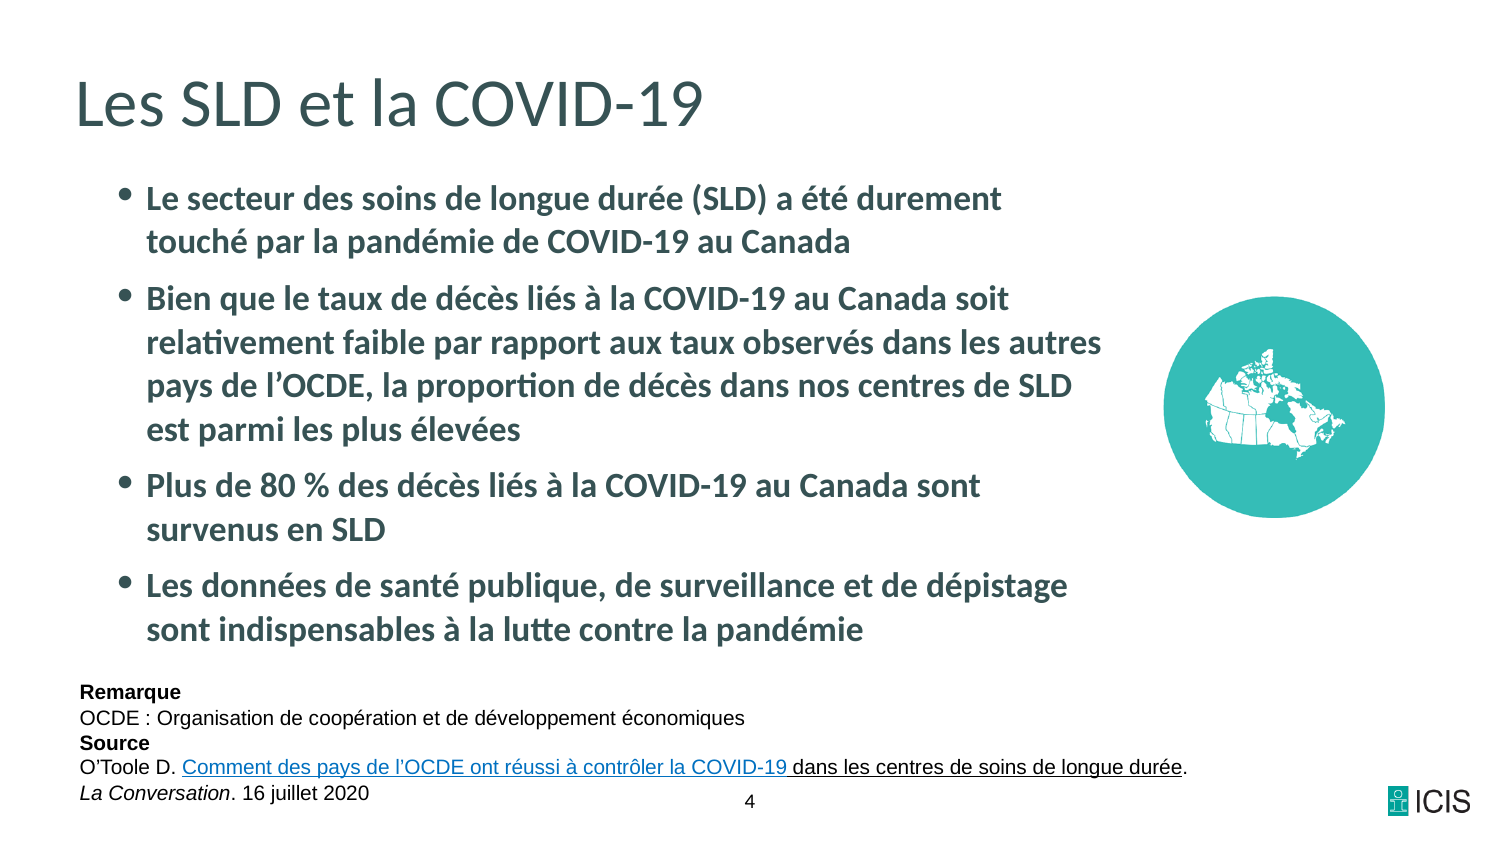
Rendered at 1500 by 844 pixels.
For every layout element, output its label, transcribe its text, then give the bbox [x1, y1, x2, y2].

list Le secteur des soins de longue durée (SLD) a été durement touché par la pandémie de COVID-19 au Canada Bien que le taux de décès liés à la COVID-19 au Canada soit relativement faible par rapport aux taux observés dans les autres pays de l’OCDE, la proportion de décès dans nos centres de SLD est parmi les plus élevées Plus de 80 % des décès liés à la COVID-19 au Canada sont survenus en SLD Les données de santé publique, de surveillance et de dépistage sont indispensables à la lutte contre la pandémie [116, 173, 1105, 652]
picture [1388, 786, 1470, 816]
text_box Remarque OCDE : Organisation de coopération et de développement économiques Source O’Toole D. Comment des pays de l’OCDE ont réussi à contrôler la COVID-19 dans les centres de soins de longue durée. La Conversation. 16 juillet 2020 [64, 671, 1223, 812]
title Les SLD et la COVID-19 [75, 71, 1425, 142]
picture [1163, 296, 1385, 518]
